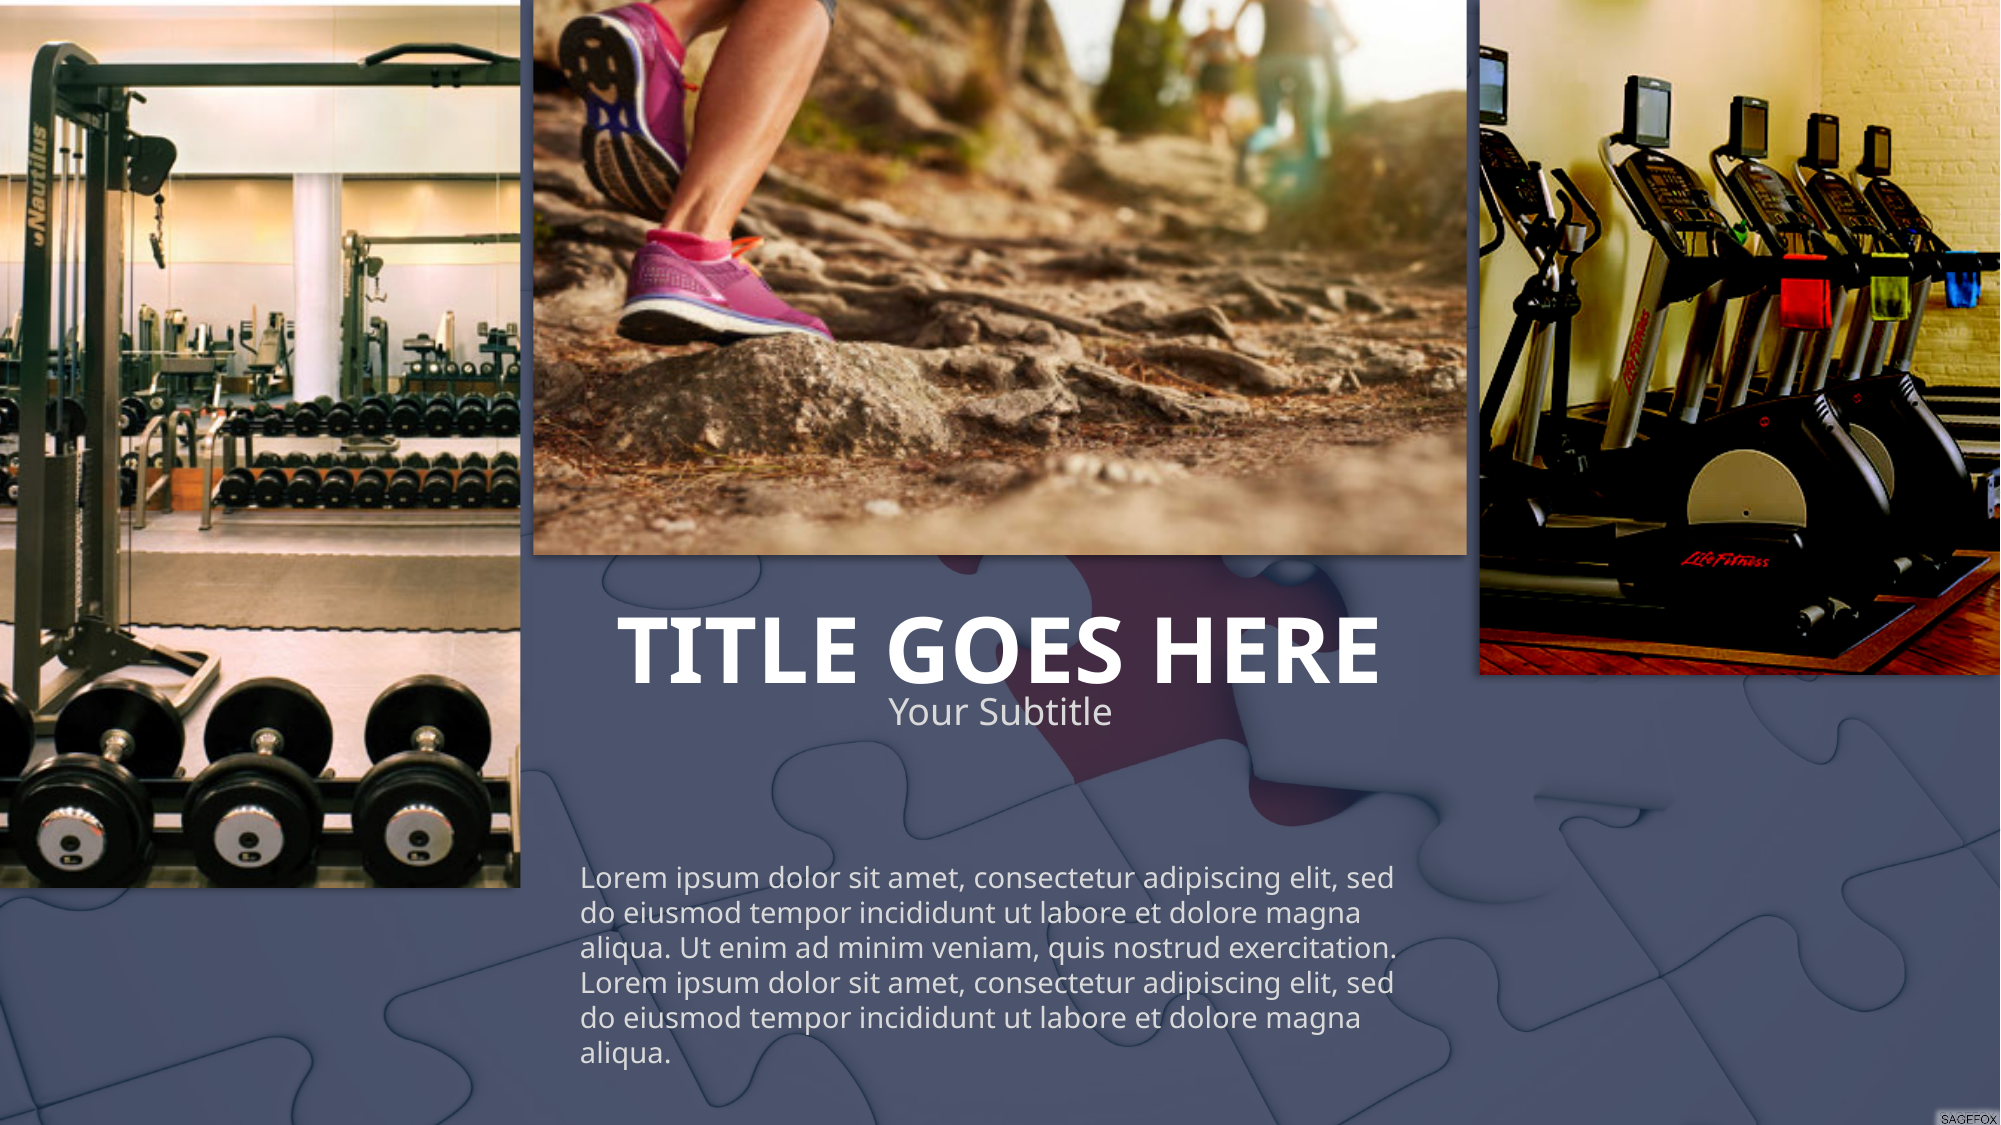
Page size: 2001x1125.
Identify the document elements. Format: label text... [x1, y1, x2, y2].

text_box Lorem ipsum dolor sit amet, consectetur adipiscing elit, sed do eiusmod tempor incididunt ut labore et dolore magna aliqua. Ut enim ad minim veniam, quis nostrud exercitation. Lorem ipsum dolor sit amet, consectetur adipiscing elit, sed do eiusmod tempor incididunt ut labore et dolore magna aliqua. [565, 852, 1452, 1077]
picture [1938, 1114, 1999, 1125]
text_box [0, 0, 521, 888]
text_box [532, 0, 1468, 555]
text_box [1479, 0, 2000, 676]
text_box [548, 584, 1452, 742]
